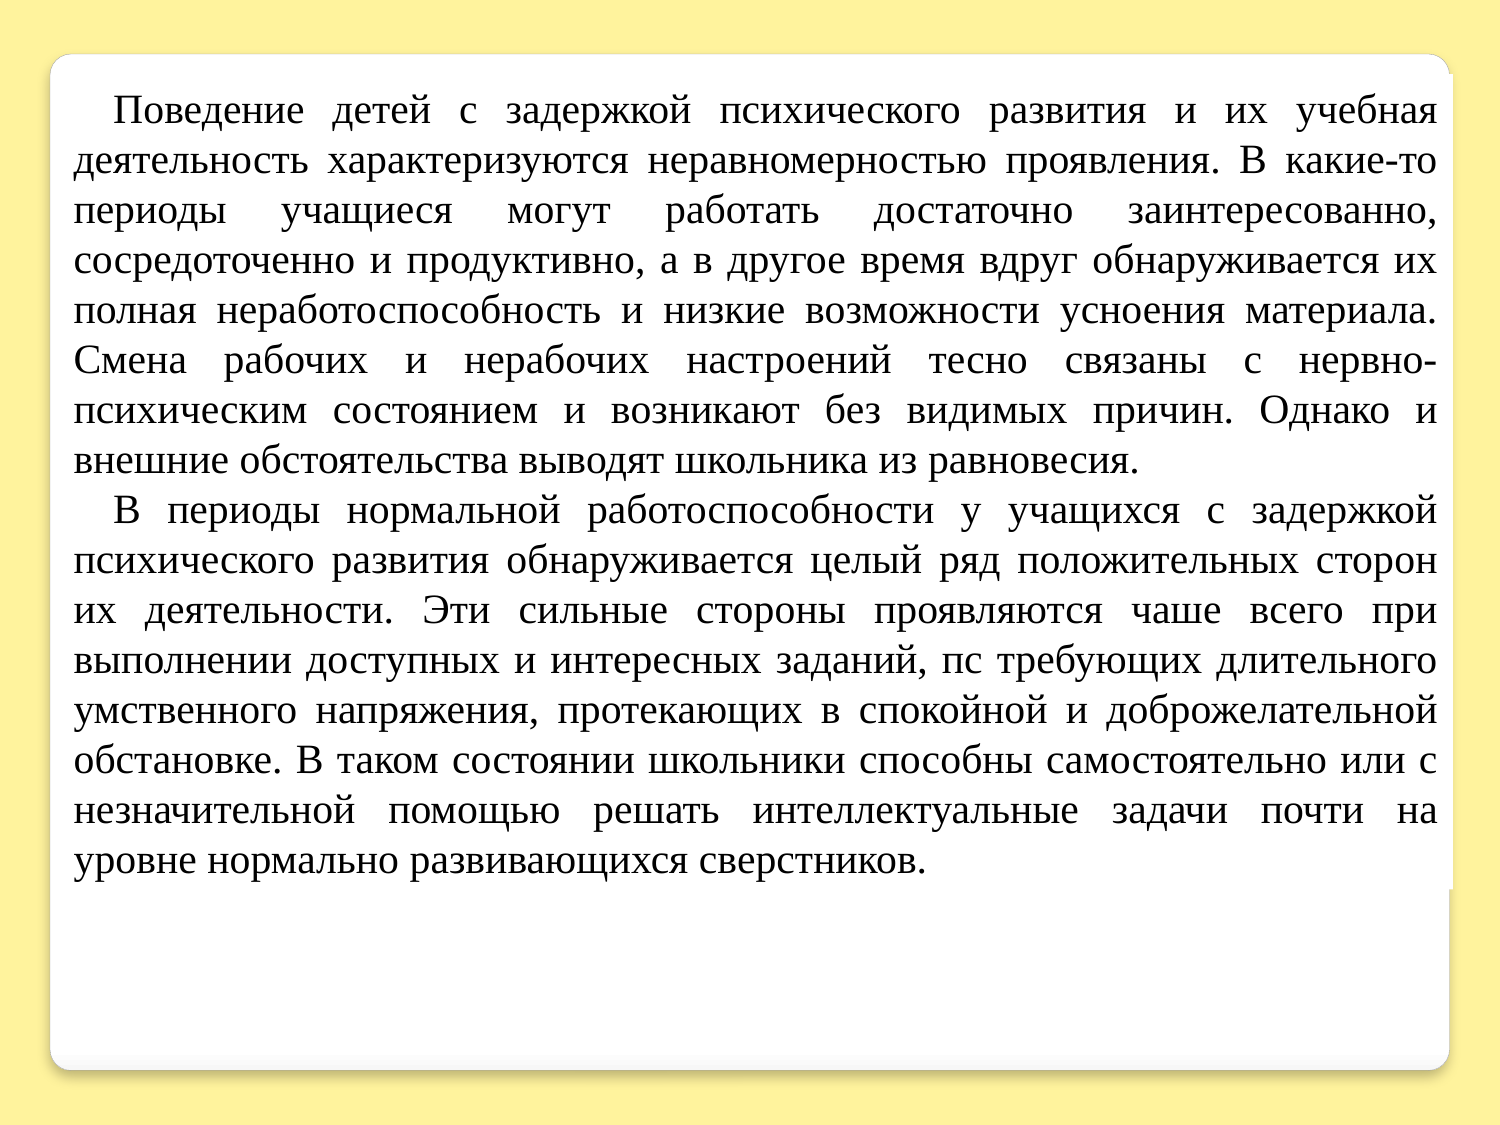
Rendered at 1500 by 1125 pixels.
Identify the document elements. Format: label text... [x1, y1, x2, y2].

text_box Поведение детей с задержкой психического развития и их учебная деятельность характеризуются неравномерностью проявления. В какие-то периоды учащиеся могут работать достаточно заинтересованно, сосредоточенно и продуктивно, а в другое время вдруг обнаруживается их полная неработоспособность и низкие возможности усноения материала. Смена рабочих и нерабочих настроений тесно связаны с нервно-психическим состоянием и возникают без видимых причин. Однако и внешние обстоятельства выводят школьника из равновесия. В периоды нормальной работоспособности у учащихся с задержкой психического развития обнаруживается целый ряд положительных сторон их деятельности. Эти сильные стороны проявляются чаше всего при выполнении доступных и интересных заданий, пс требующих длительного умственного напряжения, протекающих в спокойной и доброжелательной обстановке. В таком состоянии школьники способны самостоятельно или с незначительной помощью решать интеллектуальные задачи почти на уровне нормально развивающихся сверстников. [58, 74, 1453, 890]
